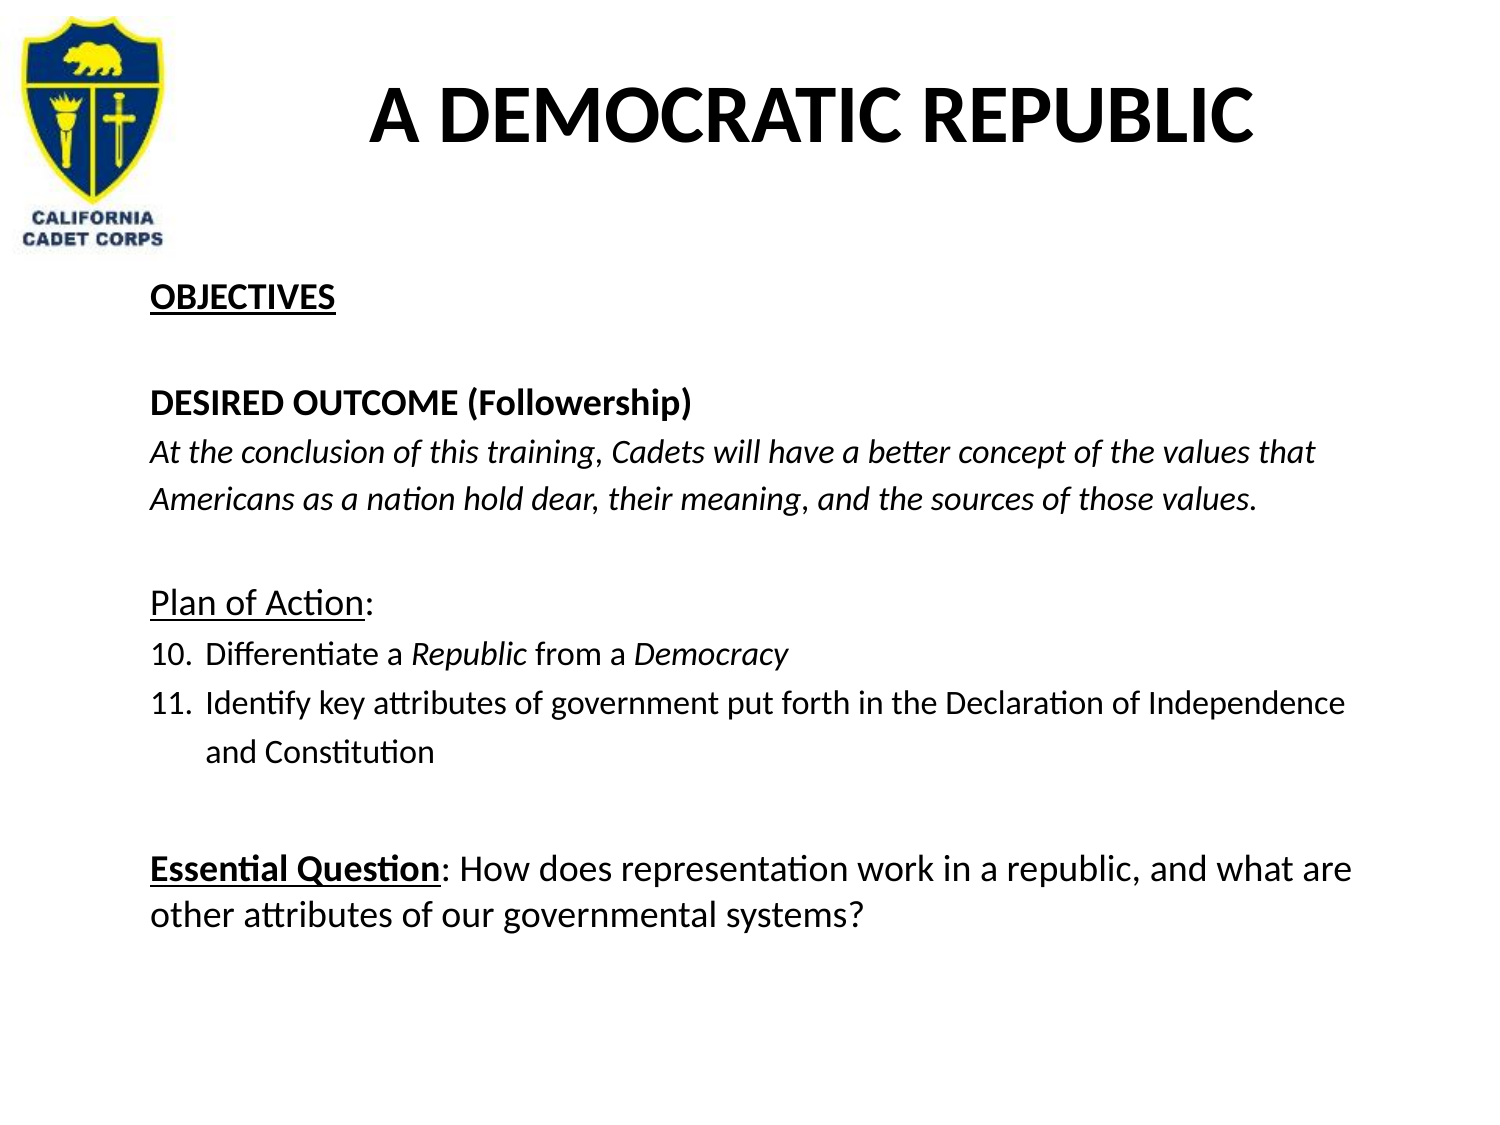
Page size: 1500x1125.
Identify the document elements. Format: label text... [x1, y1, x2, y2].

title A Democratic Republic [174, 51, 1450, 189]
picture [0, 16, 186, 261]
text_box OBJECTIVES DESIRED OUTCOME (Followership) At the conclusion of this training, Cadets will have a better concept of the values that Americans as a nation hold dear, their meaning, and the sources of those values. Plan of Action: Differentiate a Republic from a Democracy Identify key attributes of government put forth in the Declaration of Independence and Constitution Essential Question: How does representation work in a republic, and what are other attributes of our governmental systems? [135, 262, 1411, 943]
